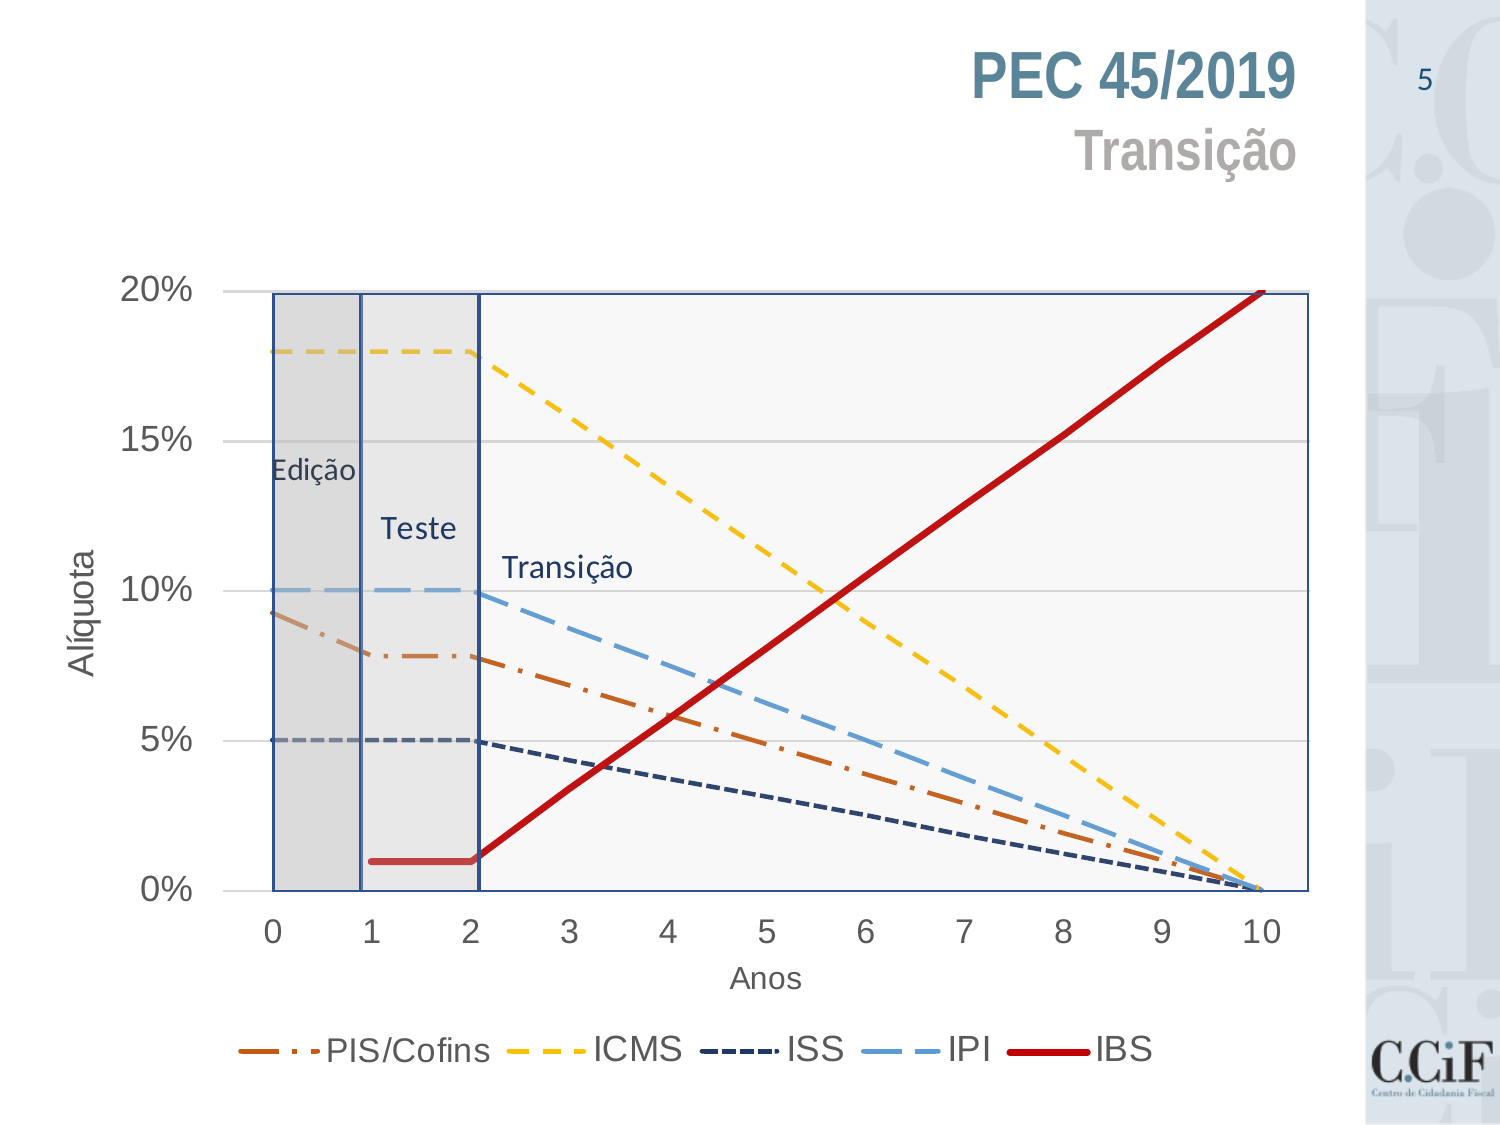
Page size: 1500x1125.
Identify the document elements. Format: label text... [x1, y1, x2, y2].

text_box PEC 45/2019 Transição [64, 24, 1313, 189]
picture [31, 249, 1346, 1109]
picture [1365, 0, 1500, 1125]
